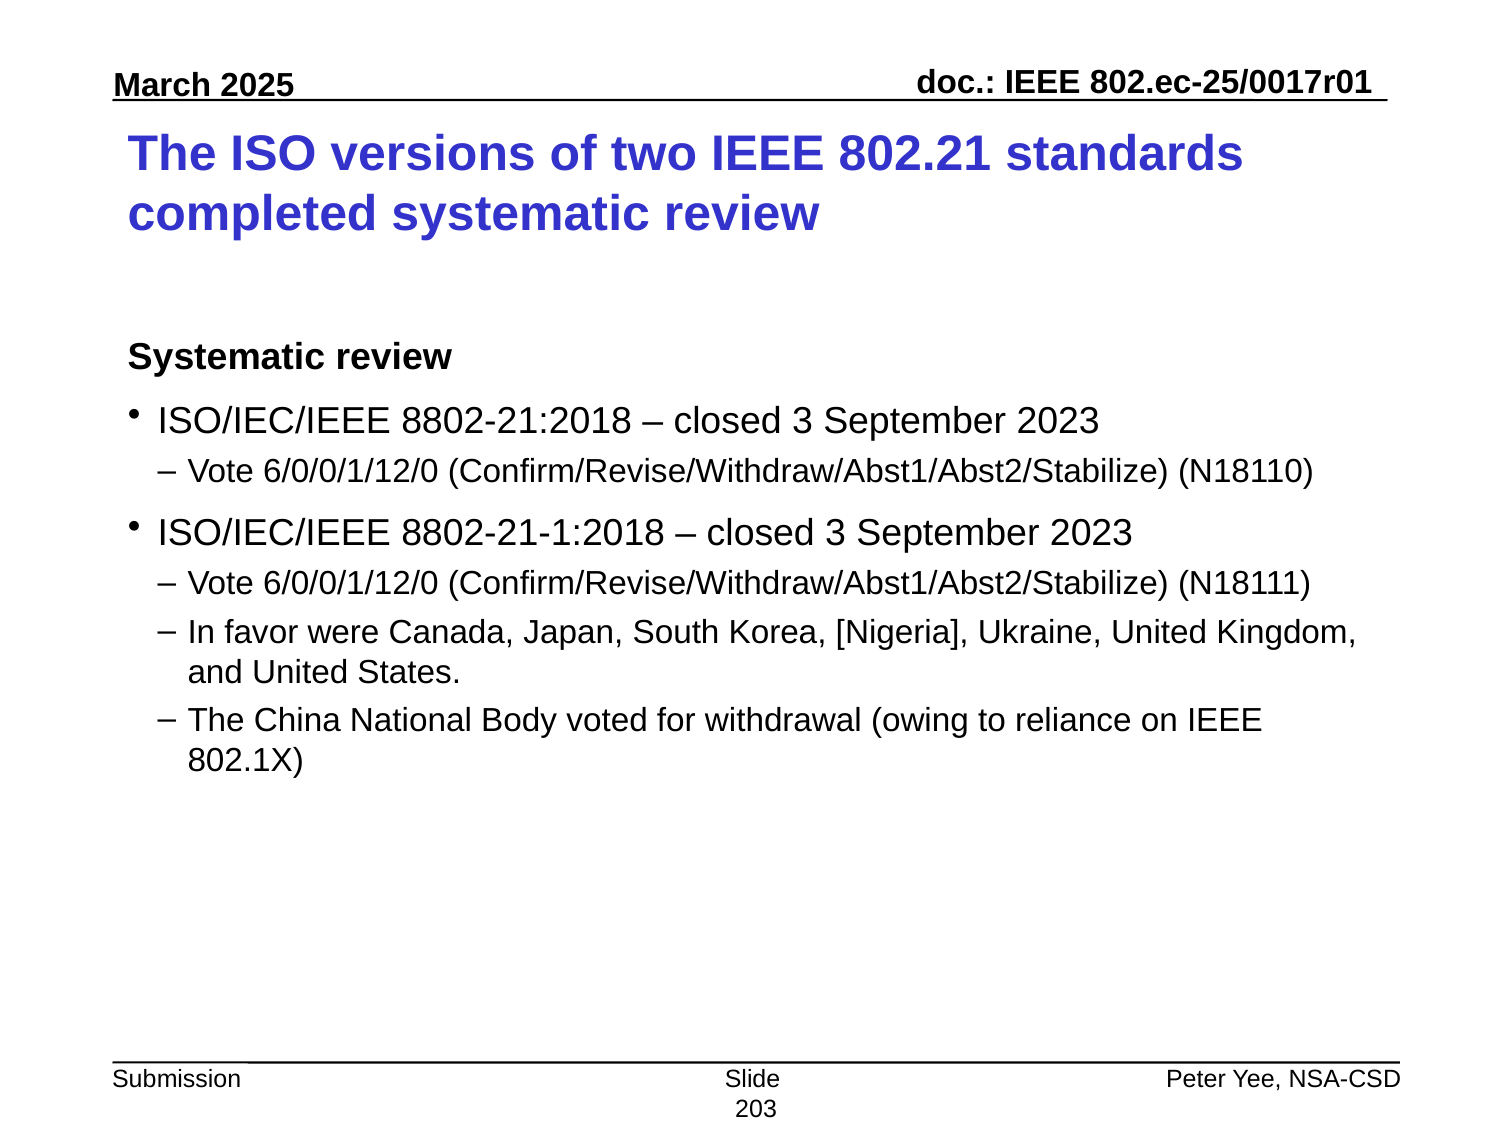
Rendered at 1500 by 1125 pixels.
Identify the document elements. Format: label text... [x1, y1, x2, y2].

title The ISO versions of two IEEE 802.21 standards completed systematic review [112, 112, 1388, 288]
footer Peter Yee, NSA-CSD [1164, 1061, 1402, 1093]
list Systematic review ISO/IEC/IEEE 8802-21:2018 – closed 3 September 2023 Vote 6/0/0/1/12/0 (Confirm/Revise/Withdraw/Abst1/Abst2/Stabilize) (N18110) ISO/IEC/IEEE 8802-21-1:2018 – closed 3 September 2023 Vote 6/0/0/1/12/0 (Confirm/Revise/Withdraw/Abst1/Abst2/Stabilize) (N18111) In favor were Canada, Japan, South Korea, [Nigeria], Ukraine, United Kingdom, and United States. The China National Body voted for withdrawal (owing to reliance on IEEE 802.1X) [112, 324, 1388, 1000]
slide_number Slide 203 [709, 1061, 803, 1093]
